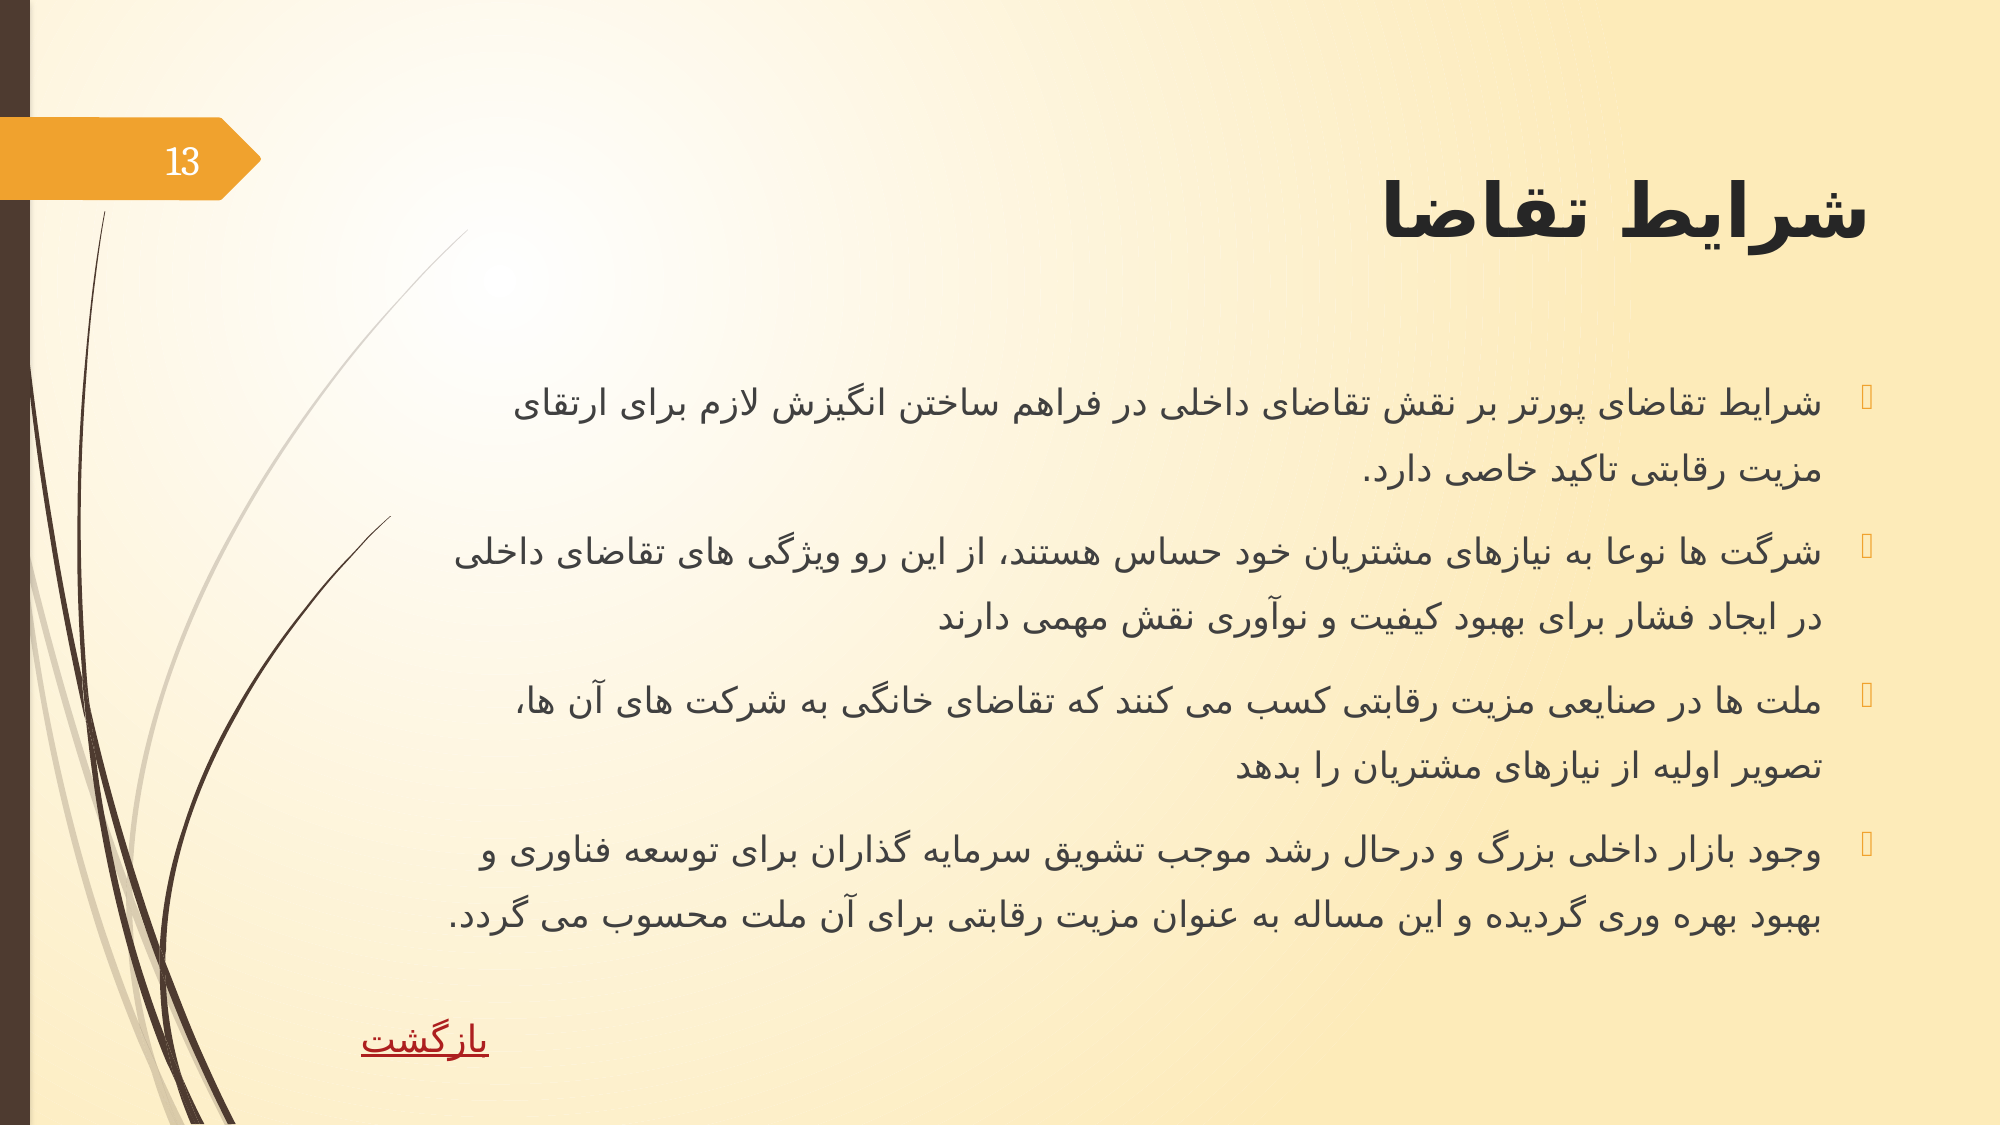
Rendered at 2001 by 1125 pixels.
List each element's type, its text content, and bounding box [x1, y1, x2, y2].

text_box بازگشت [346, 1007, 504, 1067]
list شرایط تقاضای پورتر بر نقش تقاضای داخلی در فراهم ساختن انگیزش لازم برای ارتقای مزیت رقابتی تاکید خاصی دارد. شرگت ها نوعا به نیازهای مشتریان خود حساس هستند، از این رو ویژگی های تقاضای داخلی در ایجاد فشار برای بهبود کیفیت و نوآوری نقش مهمی دارند ملت ها در صنایعی مزیت رقابتی کسب می کنند که تقاضای خانگی به شرکت های آن ها، تصویر اولیه از نیازهای مشتریان را بدهد وجود بازار داخلی بزرگ و درحال رشد موجب تشویق سرمایه گذاران برای توسعه فناوری و بهبود بهره وری گردیده و این مساله به عنوان مزیت رقابتی برای آن ملت محسوب می گردد. [424, 350, 1888, 970]
slide_number 13 [87, 129, 216, 190]
title شرایط تقاضا [425, 102, 1888, 313]
